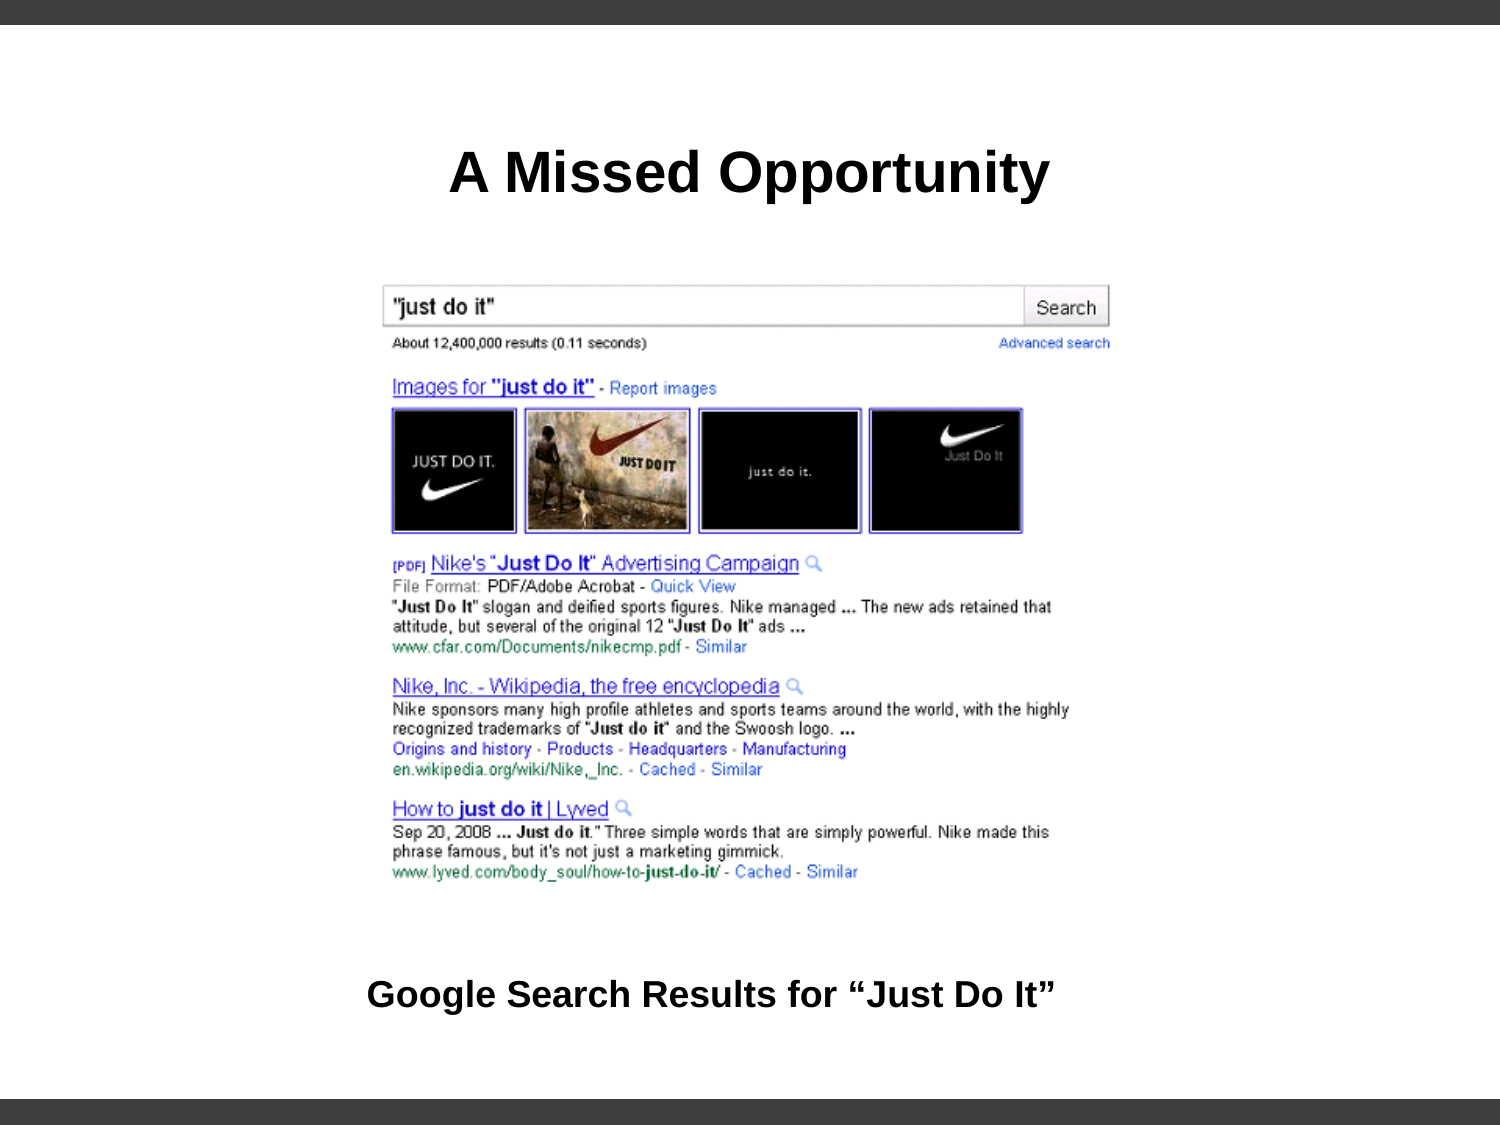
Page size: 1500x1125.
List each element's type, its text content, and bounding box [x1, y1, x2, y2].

picture [374, 274, 1116, 893]
text_box A Missed Opportunity [0, 87, 1500, 250]
text_box Google Search Results for “Just Do It” [351, 962, 1072, 1023]
picture [0, 0, 1500, 25]
picture [0, 1099, 1500, 1125]
